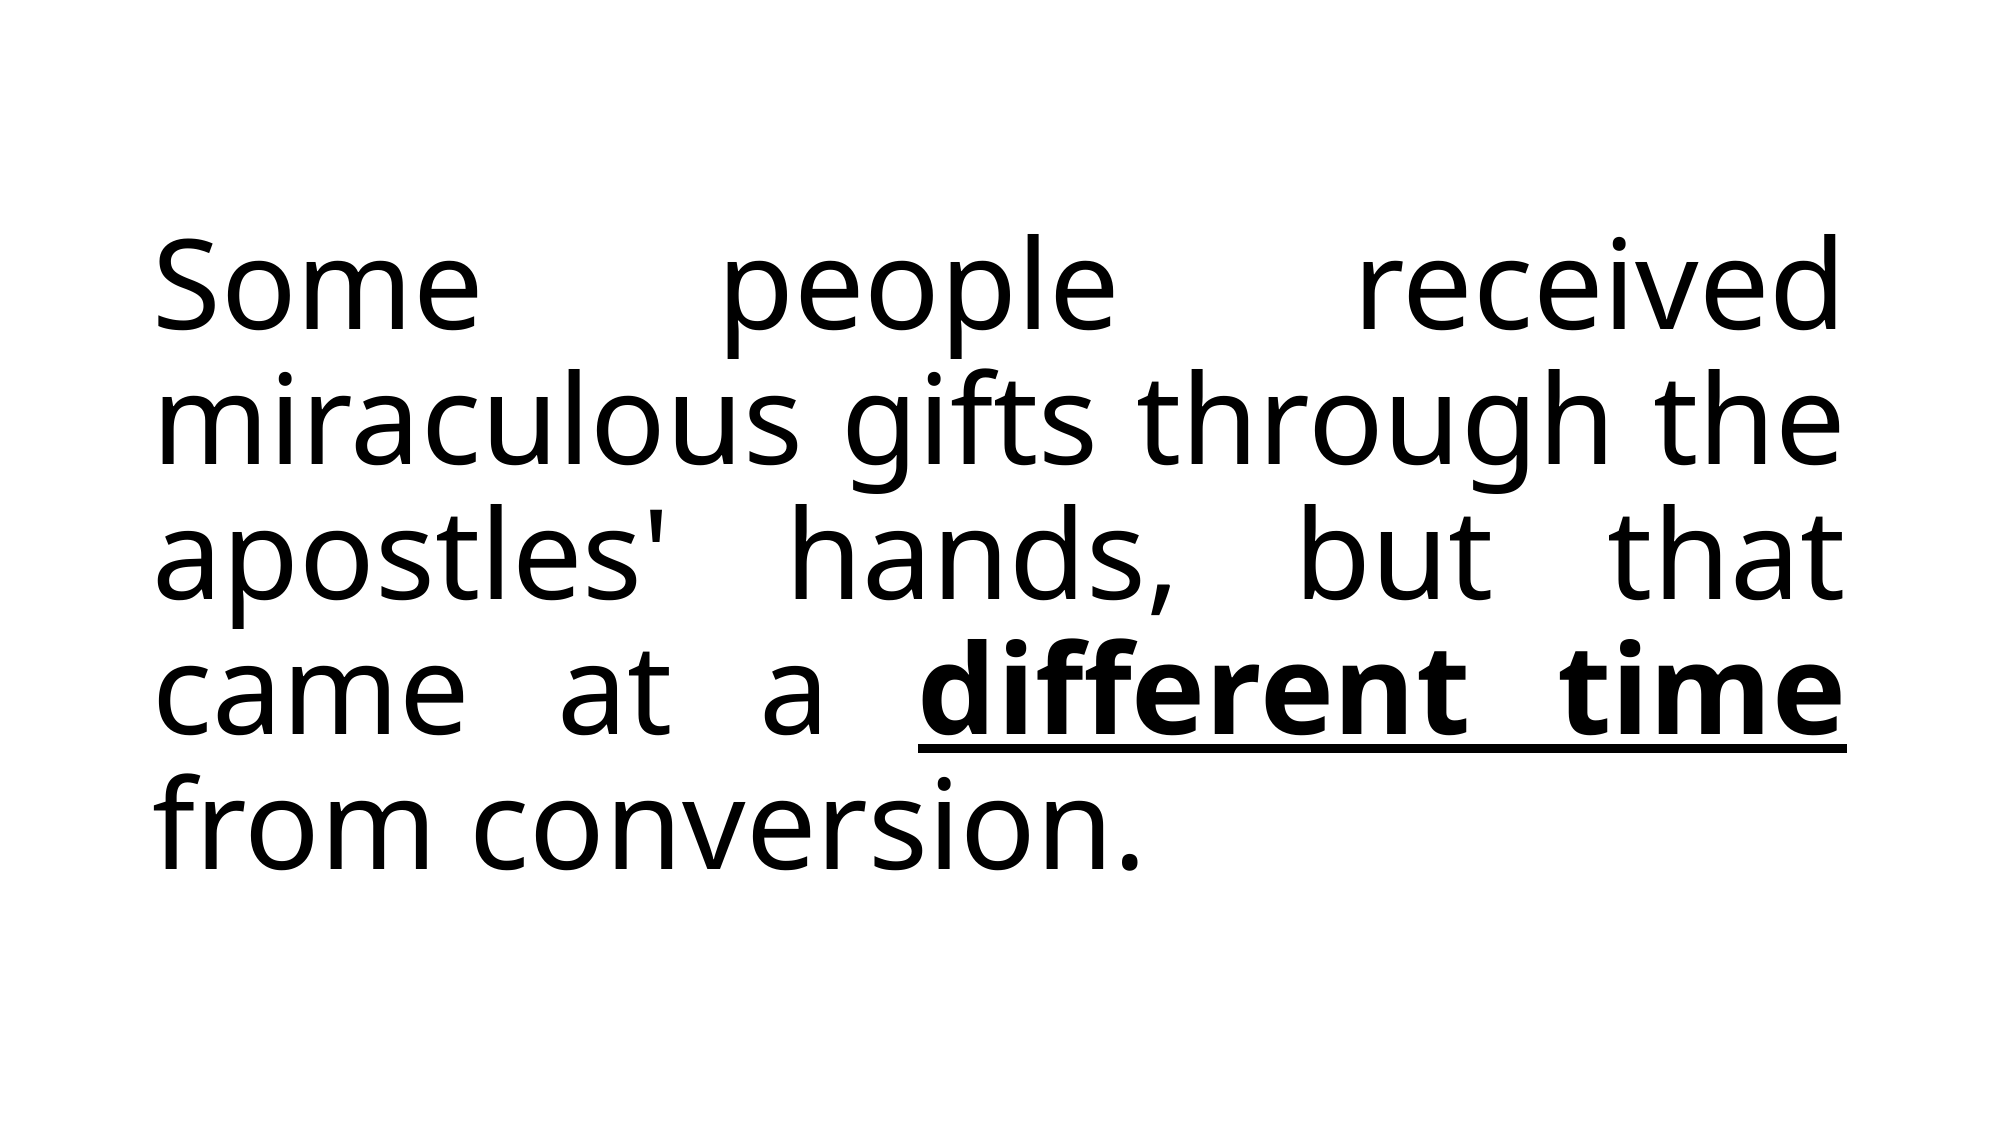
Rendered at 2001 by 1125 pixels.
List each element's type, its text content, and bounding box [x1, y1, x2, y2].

title Some people received miraculous gifts through the apostles' hands, but that came at a different time from conversion. [137, 76, 1863, 1042]
